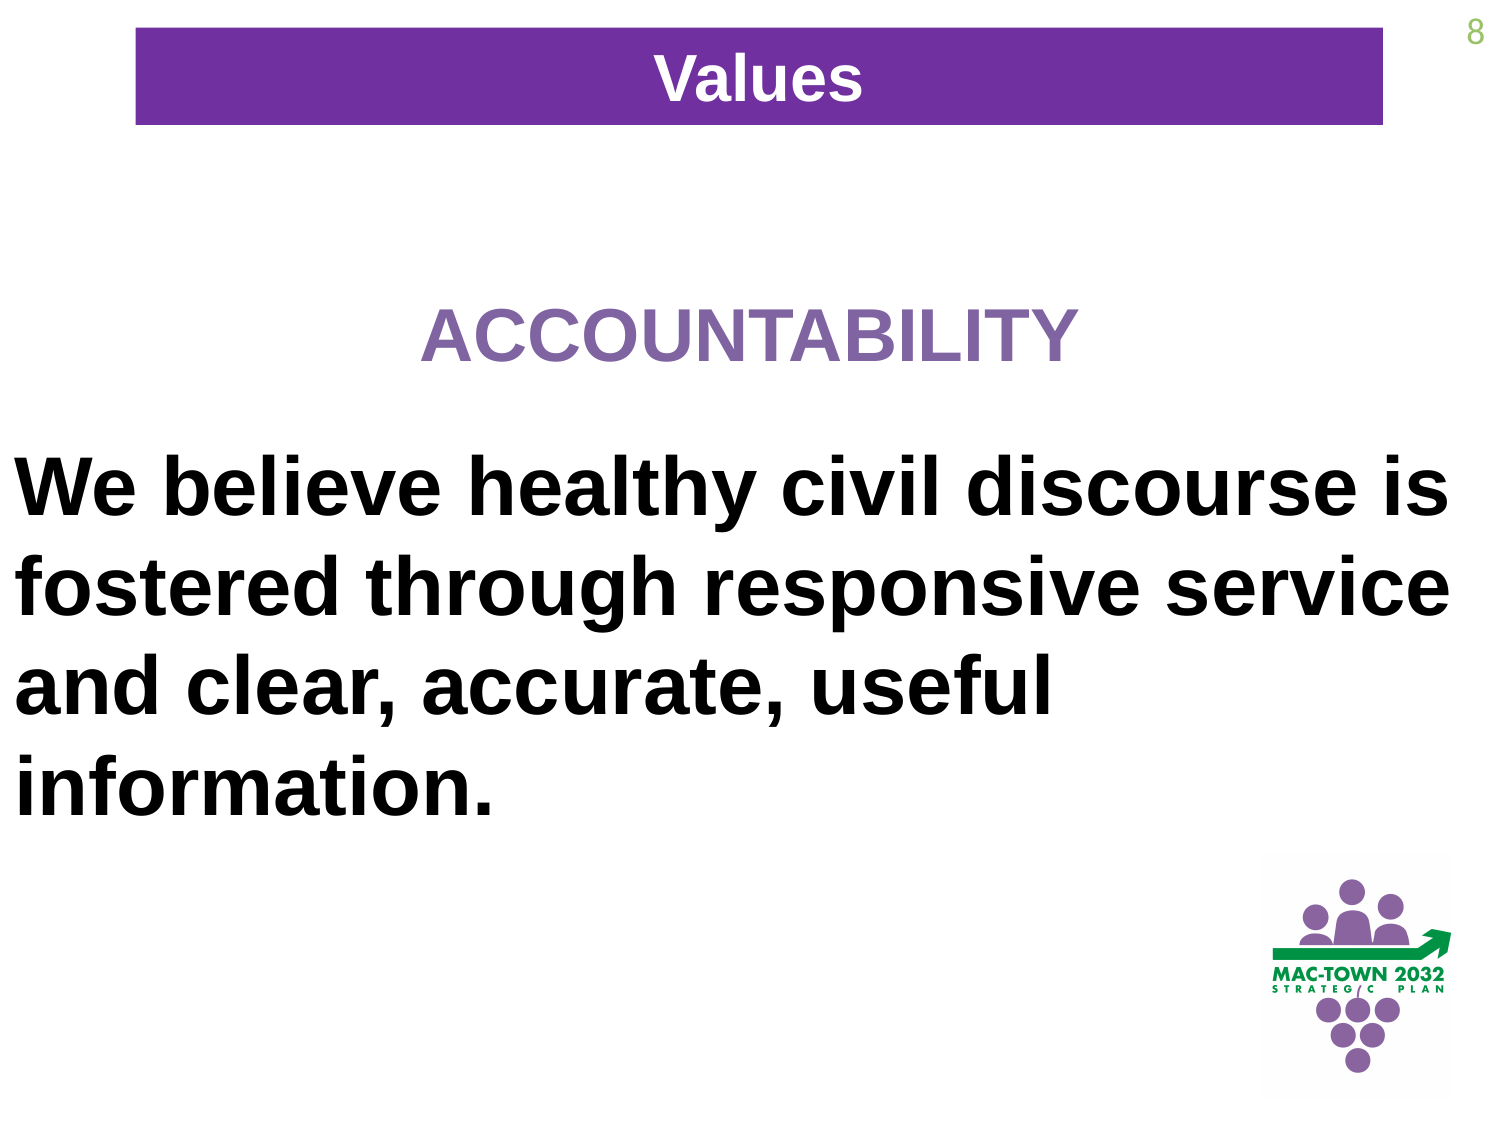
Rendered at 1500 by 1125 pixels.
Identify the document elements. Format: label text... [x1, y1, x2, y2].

picture [1260, 854, 1452, 1098]
list ACCOUNTABILITY We believe healthy civil discourse is fostered through responsive service and clear, accurate, useful information. [0, 279, 1500, 834]
slide_number 8 [1162, 0, 1500, 60]
list Values [135, 27, 1383, 125]
